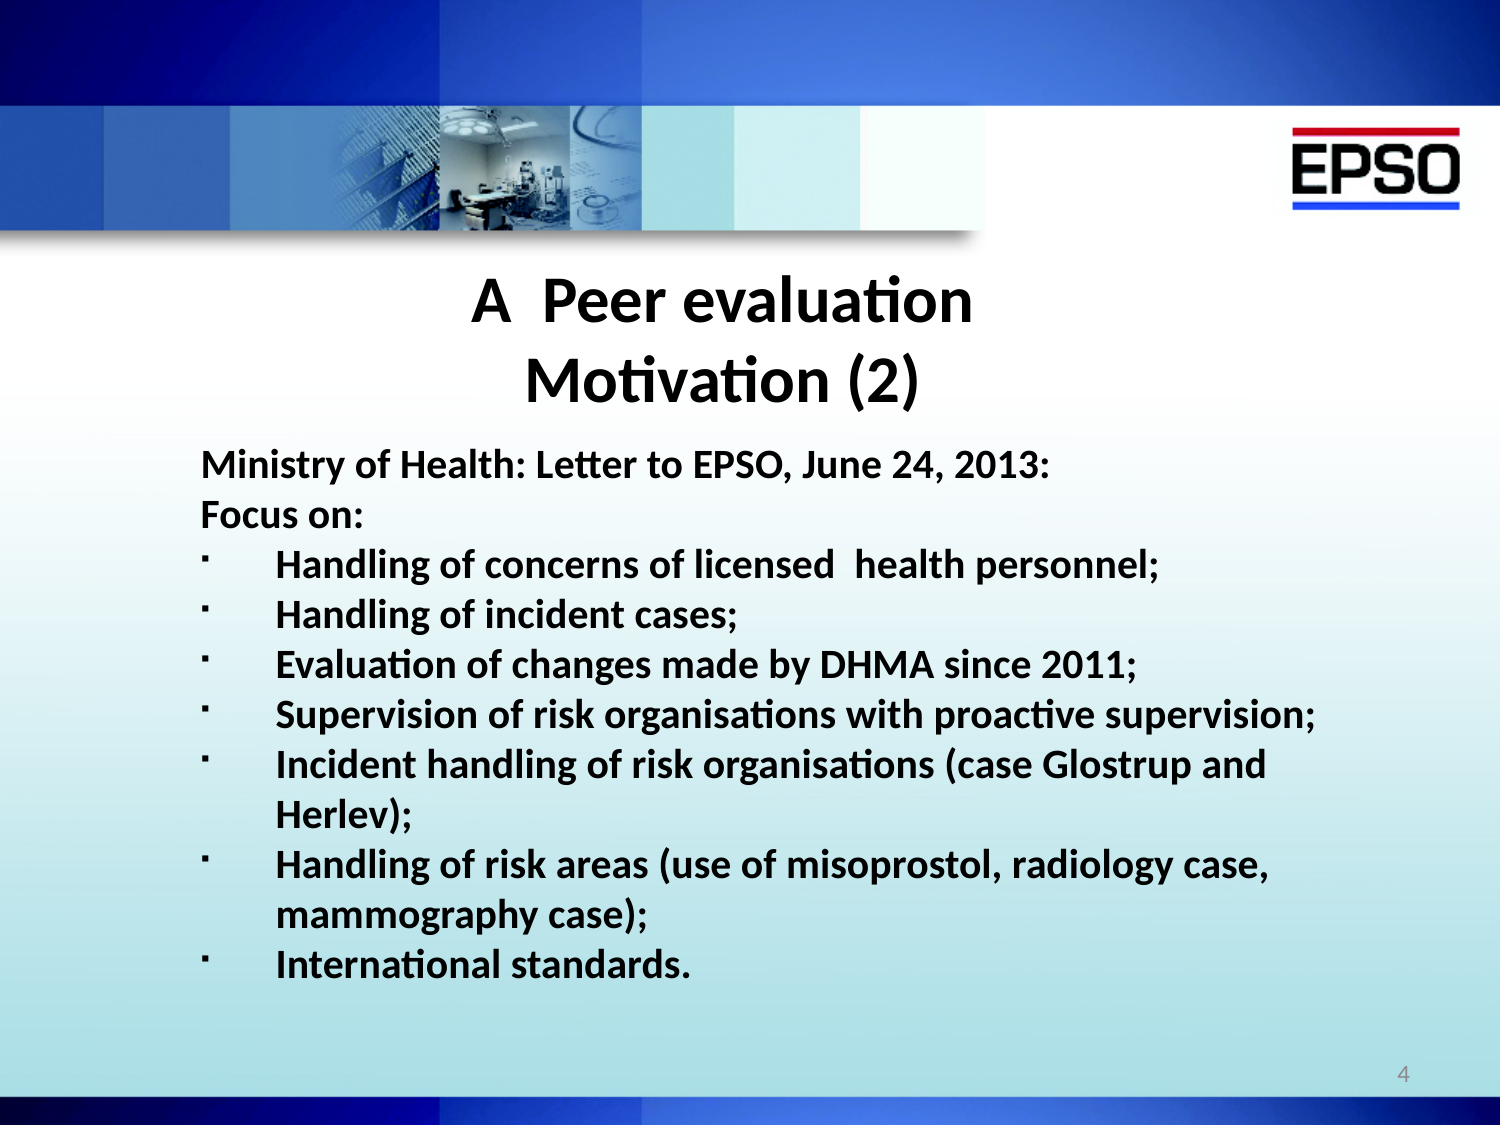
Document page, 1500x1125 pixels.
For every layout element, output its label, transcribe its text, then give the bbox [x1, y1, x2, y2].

slide_number 4 [1074, 1042, 1425, 1103]
title A Peer evaluation Motivation (2) [48, 248, 1399, 424]
text_box Ministry of Health: Letter to EPSO, June 24, 2013: Focus on: Handling of concerns of licensed health personnel; Handling of incident cases; Evaluation of changes made by DHMA since 2011; Supervision of risk organisations with proactive supervision; Incident handling of risk organisations (case Glostrup and Herlev); Handling of risk areas (use of misoprostol, radiology case, mammography case); International standards. [185, 429, 1342, 1043]
picture [0, 0, 1500, 1125]
